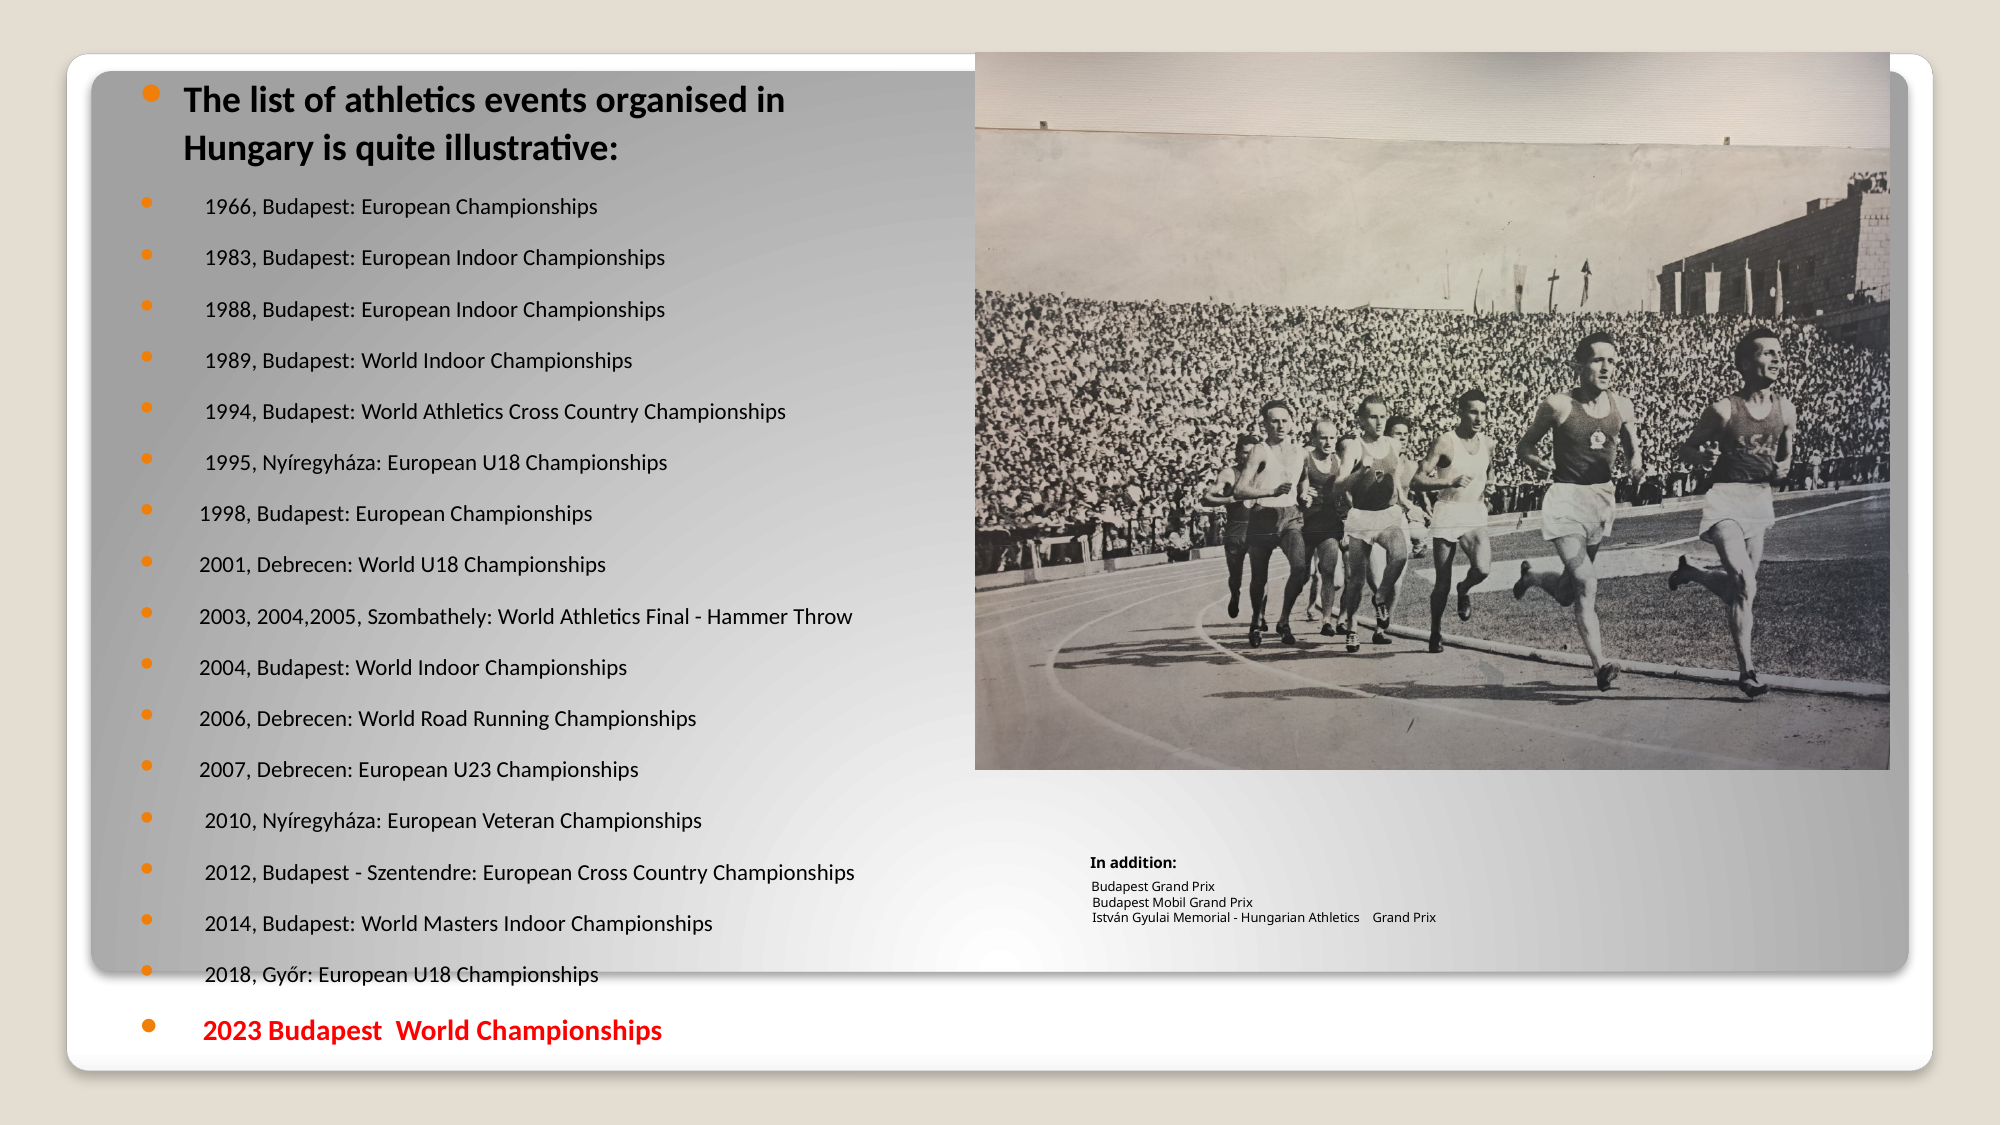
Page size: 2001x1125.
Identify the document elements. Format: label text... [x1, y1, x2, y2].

list The list of athletics events organised in Hungary is quite illustrative: 1966, Budapest: European Championships 1983, Budapest: European Indoor Championships 1988, Budapest: European Indoor Championships 1989, Budapest: World Indoor Championships 1994, Budapest: World Athletics Cross Country Championships 1995, Nyíregyháza: European U18 Championships 1998, Budapest: European Championships 2001, Debrecen: World U18 Championships 2003, 2004,2005, Szombathely: World Athletics Final - Hammer Throw 2004, Budapest: World Indoor Championships 2006, Debrecen: World Road Running Championships 2007, Debrecen: European U23 Championships 2010, Nyíregyháza: European Veteran Championships 2012, Budapest - Szentendre: European Cross Country Championships 2014, Budapest: World Masters Indoor Championships 2018, Győr: European U18 Championships 2023 Budapest World Championships [110, 56, 941, 774]
picture [974, 51, 1891, 770]
title In addition: Budapest Grand Prix Budapest Mobil Grand Prix István Gyulai Memorial - Hungarian Athletics Grand Prix [1064, 817, 1663, 933]
